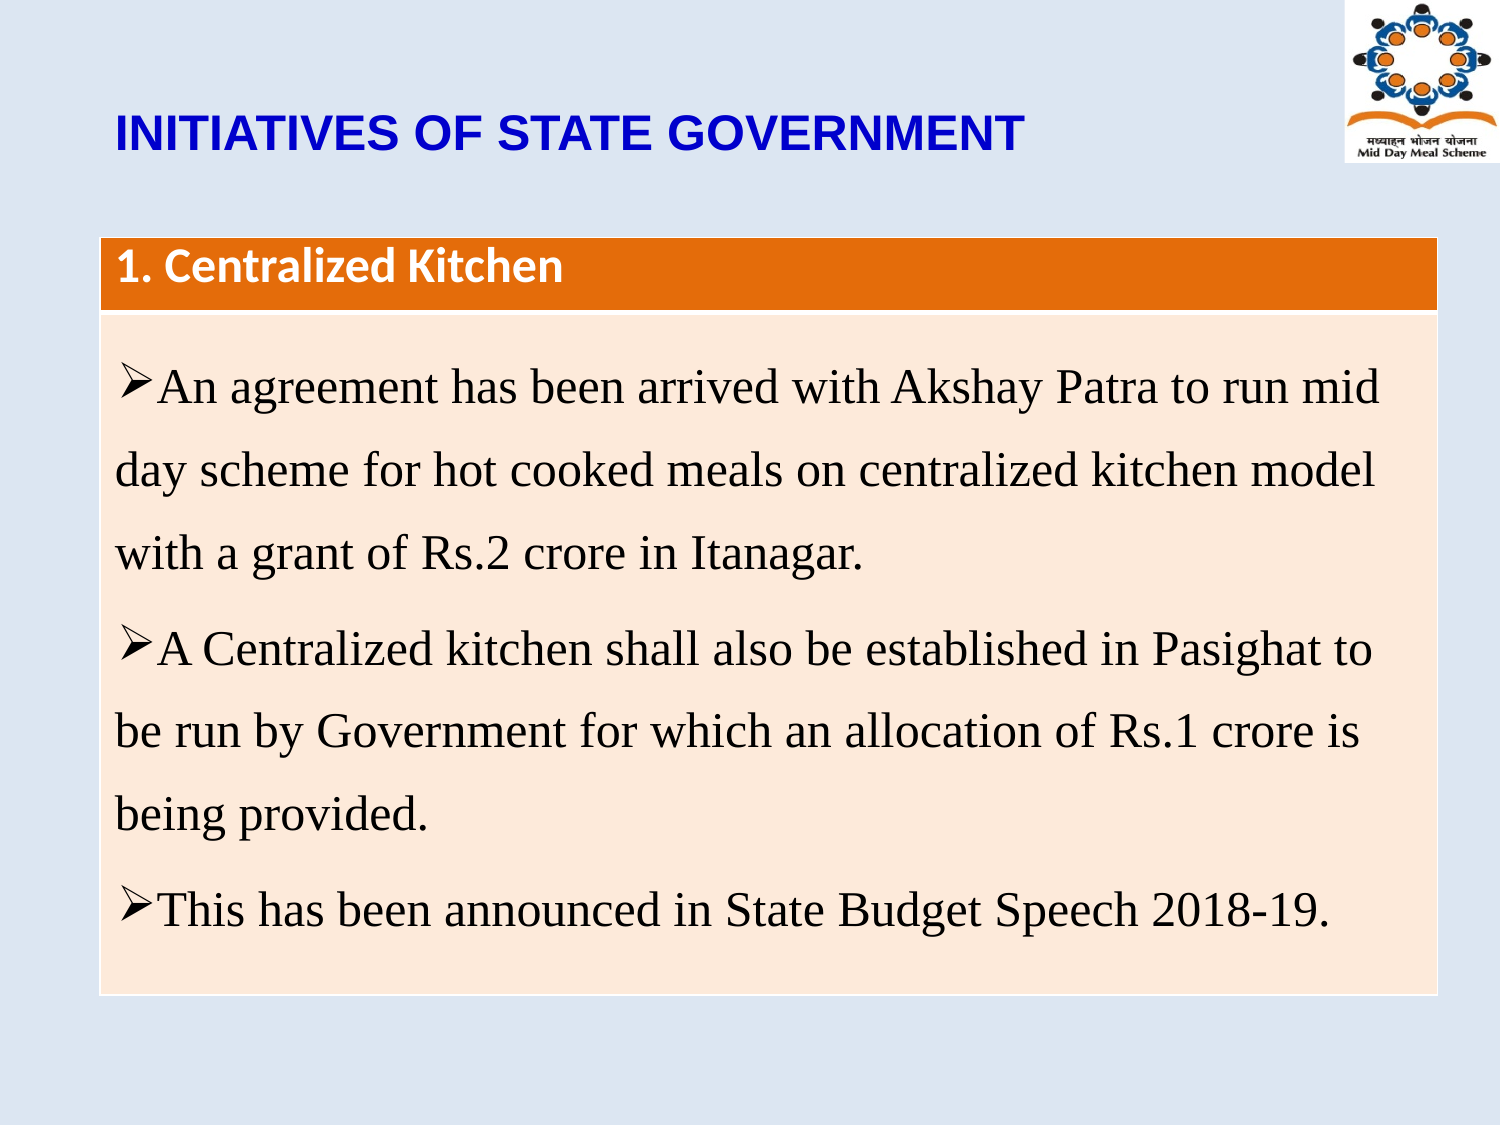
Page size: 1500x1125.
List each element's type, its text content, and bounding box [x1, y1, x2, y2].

text_box INITIATIVES OF STATE GOVERNMENT [99, 99, 1325, 169]
table_header 1. Centralized Kitchen [101, 238, 1437, 310]
table_cell An agreement has been arrived with Akshay Patra to run mid day scheme for hot cooked meals on centralized kitchen model with a grant of Rs.2 crore in Itanagar. A Centralized kitchen shall also be established in Pasighat to be run by Government for which an allocation of Rs.1 crore is being provided. This has been announced in State Budget Speech 2018-19. [101, 315, 1437, 994]
picture [1344, 0, 1500, 163]
